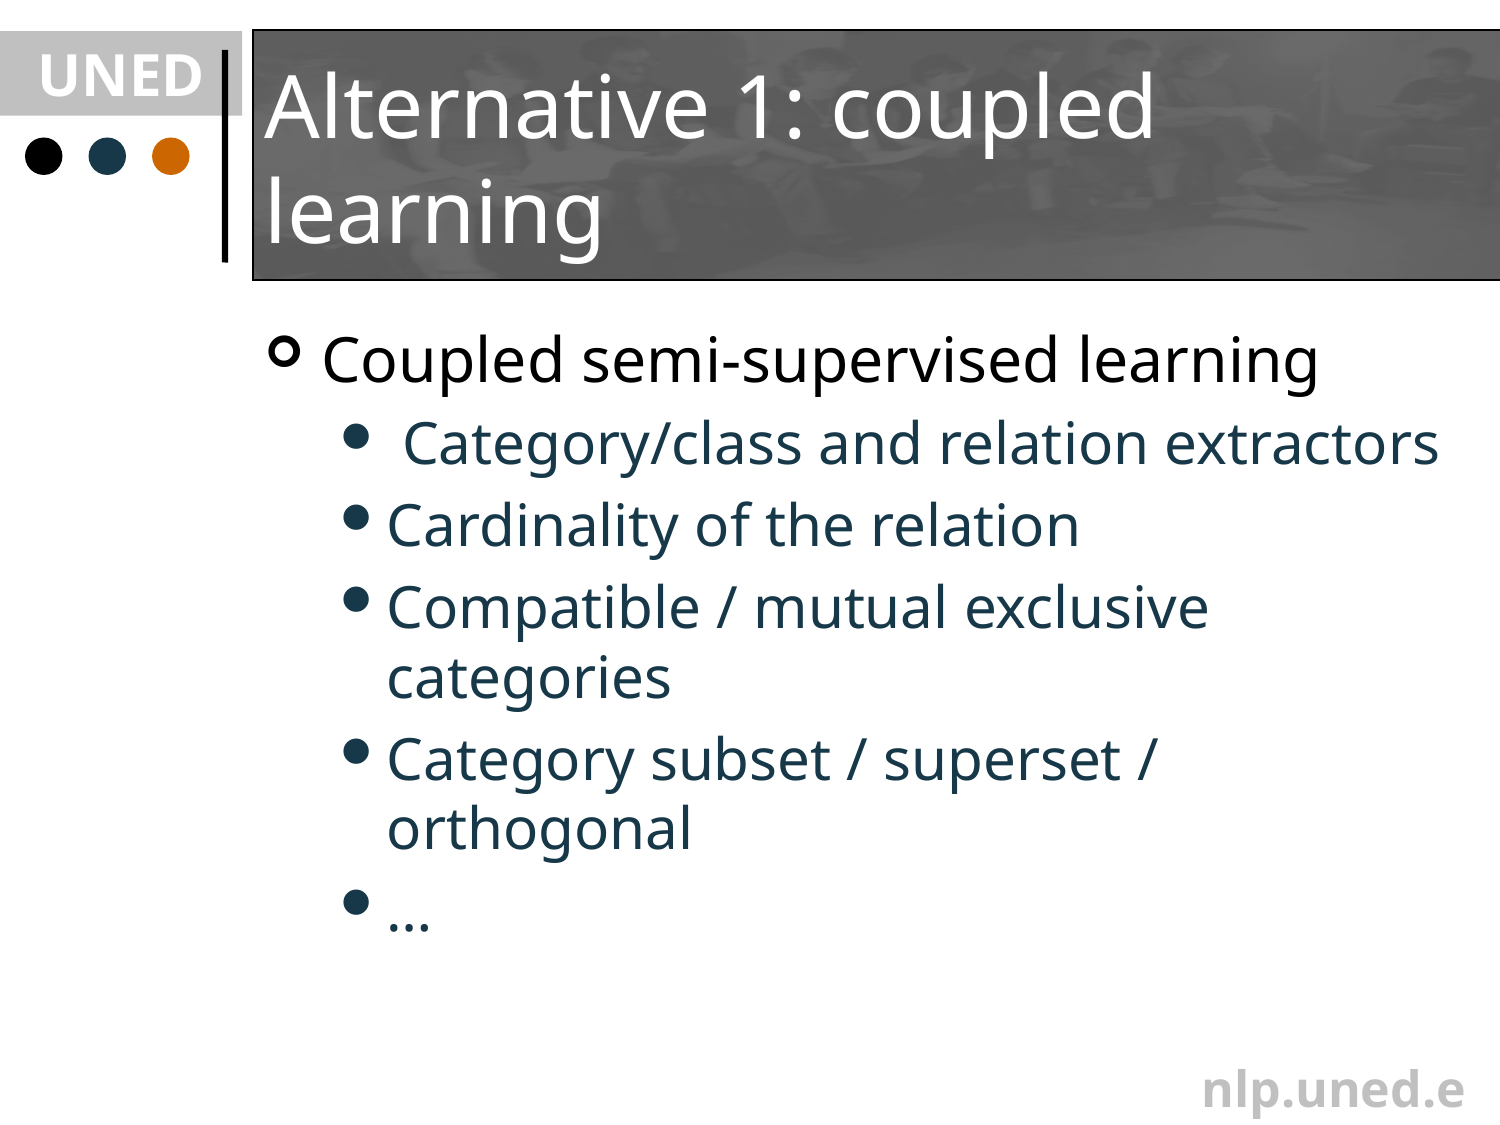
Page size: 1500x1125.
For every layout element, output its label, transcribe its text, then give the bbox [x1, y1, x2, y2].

list Coupled semi-supervised learning Category/class and relation extractors Cardinality of the relation Compatible / mutual exclusive categories Category subset / superset / orthogonal … [249, 312, 1476, 988]
title Alternative 1: coupled learning [249, 30, 1401, 282]
